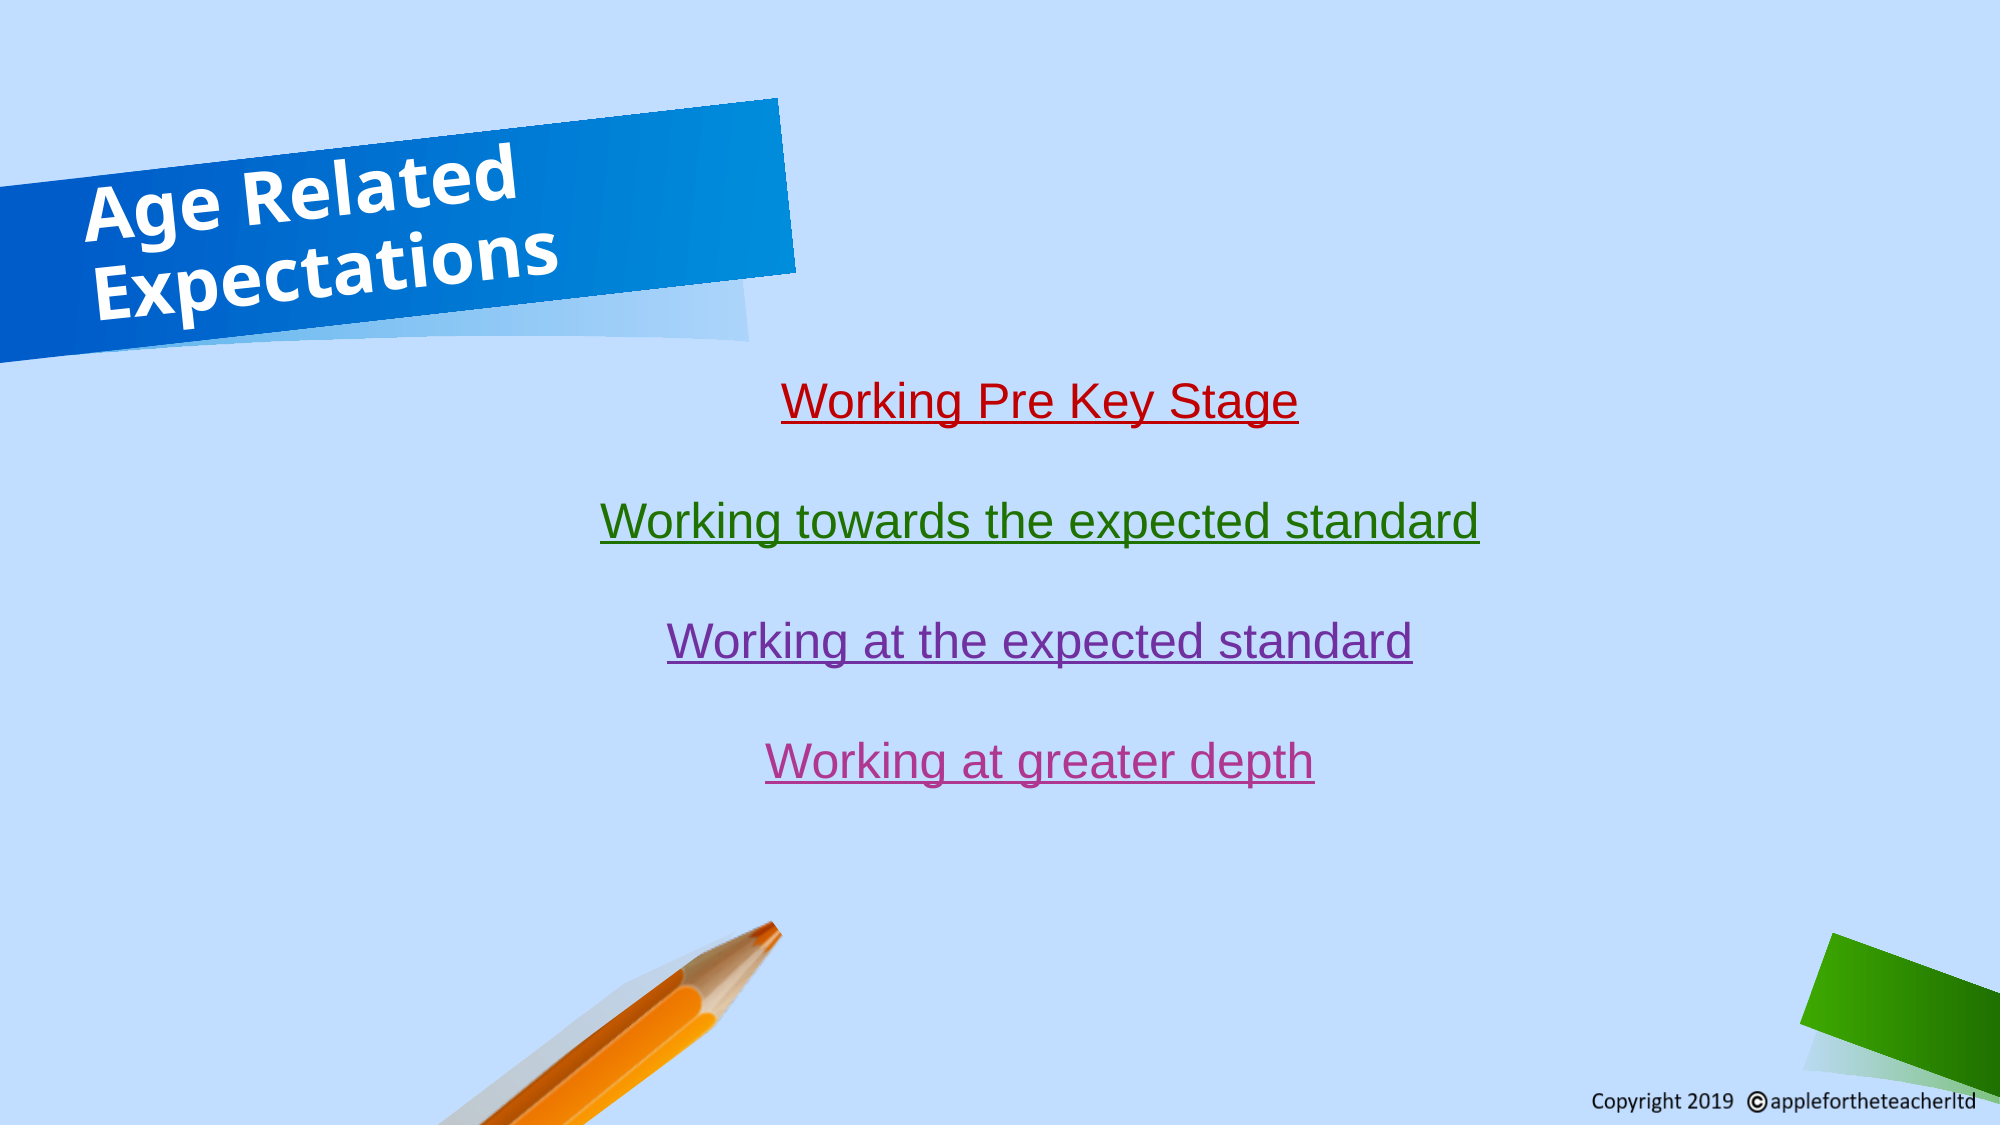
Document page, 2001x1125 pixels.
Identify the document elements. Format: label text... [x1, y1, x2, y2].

picture [469, 908, 803, 1125]
text_box Working Pre Key Stage Working towards the expected standard Working at the expected standard Working at greater depth [13, 360, 2000, 796]
picture [1576, 1080, 2000, 1125]
title Age Related Expectations [63, 105, 728, 347]
